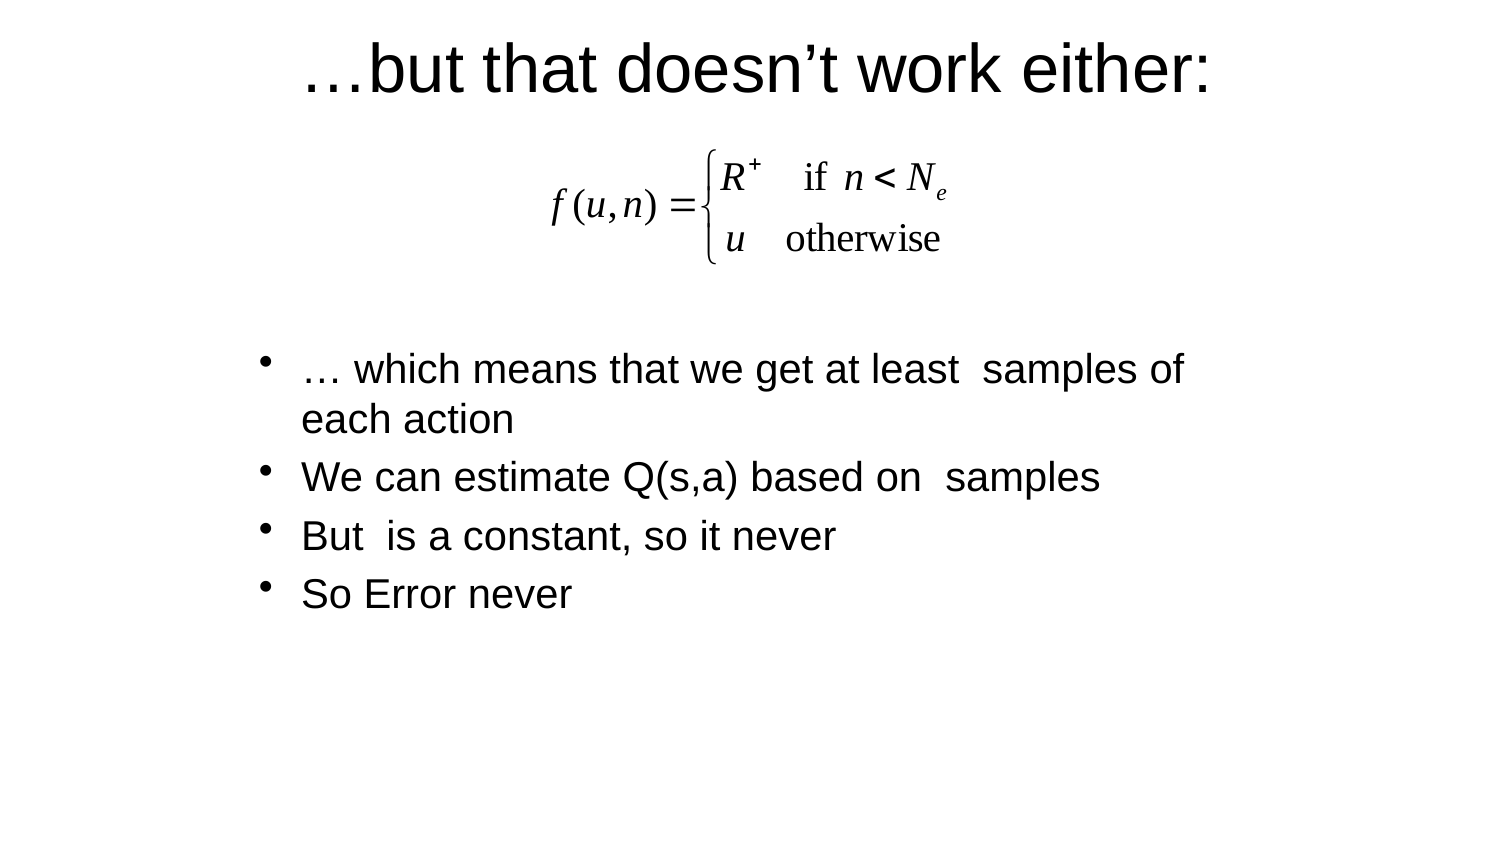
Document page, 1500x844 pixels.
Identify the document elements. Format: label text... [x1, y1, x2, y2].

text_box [537, 142, 960, 273]
title …but that doesn’t work either: [24, 20, 1488, 110]
